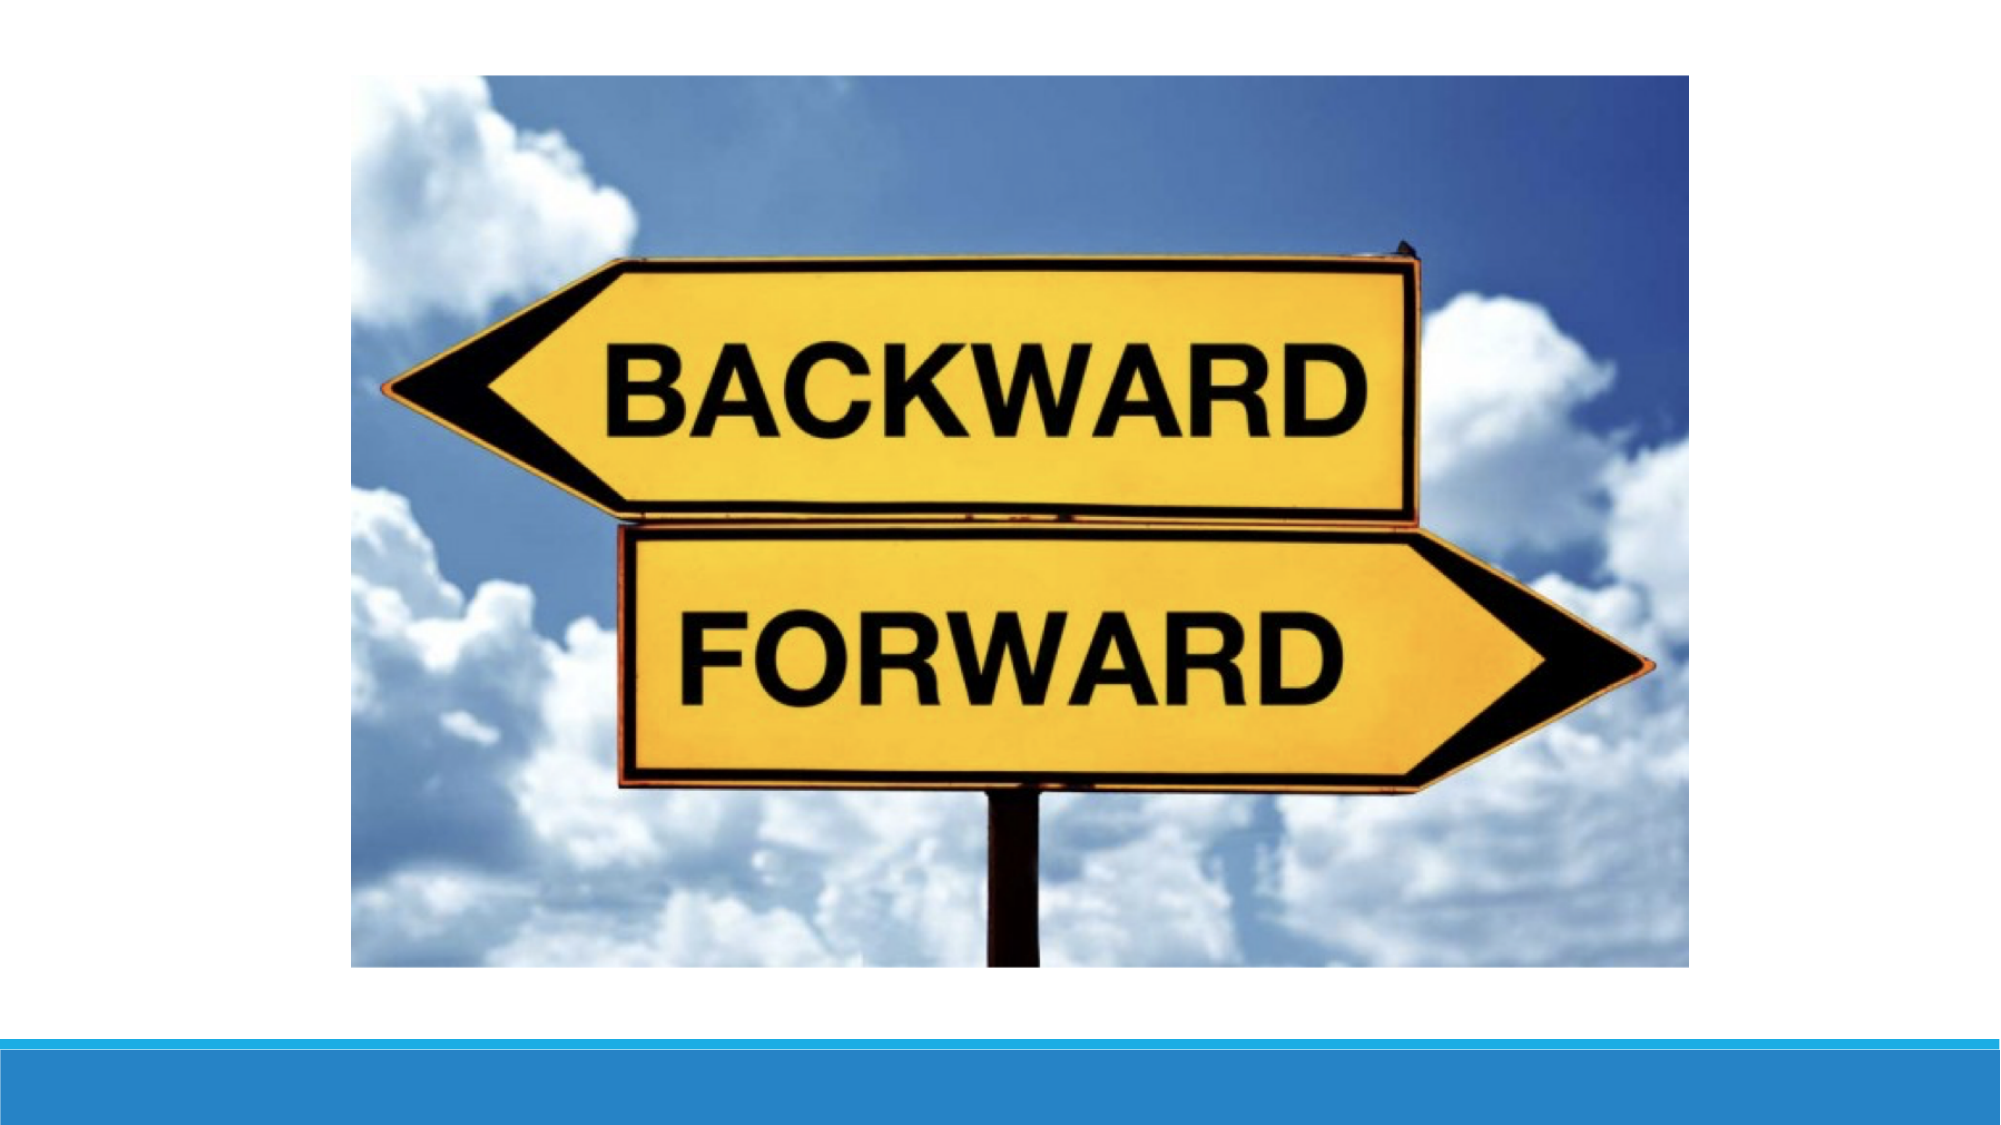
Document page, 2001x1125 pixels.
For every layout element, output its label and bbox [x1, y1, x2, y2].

picture [351, 75, 1689, 969]
